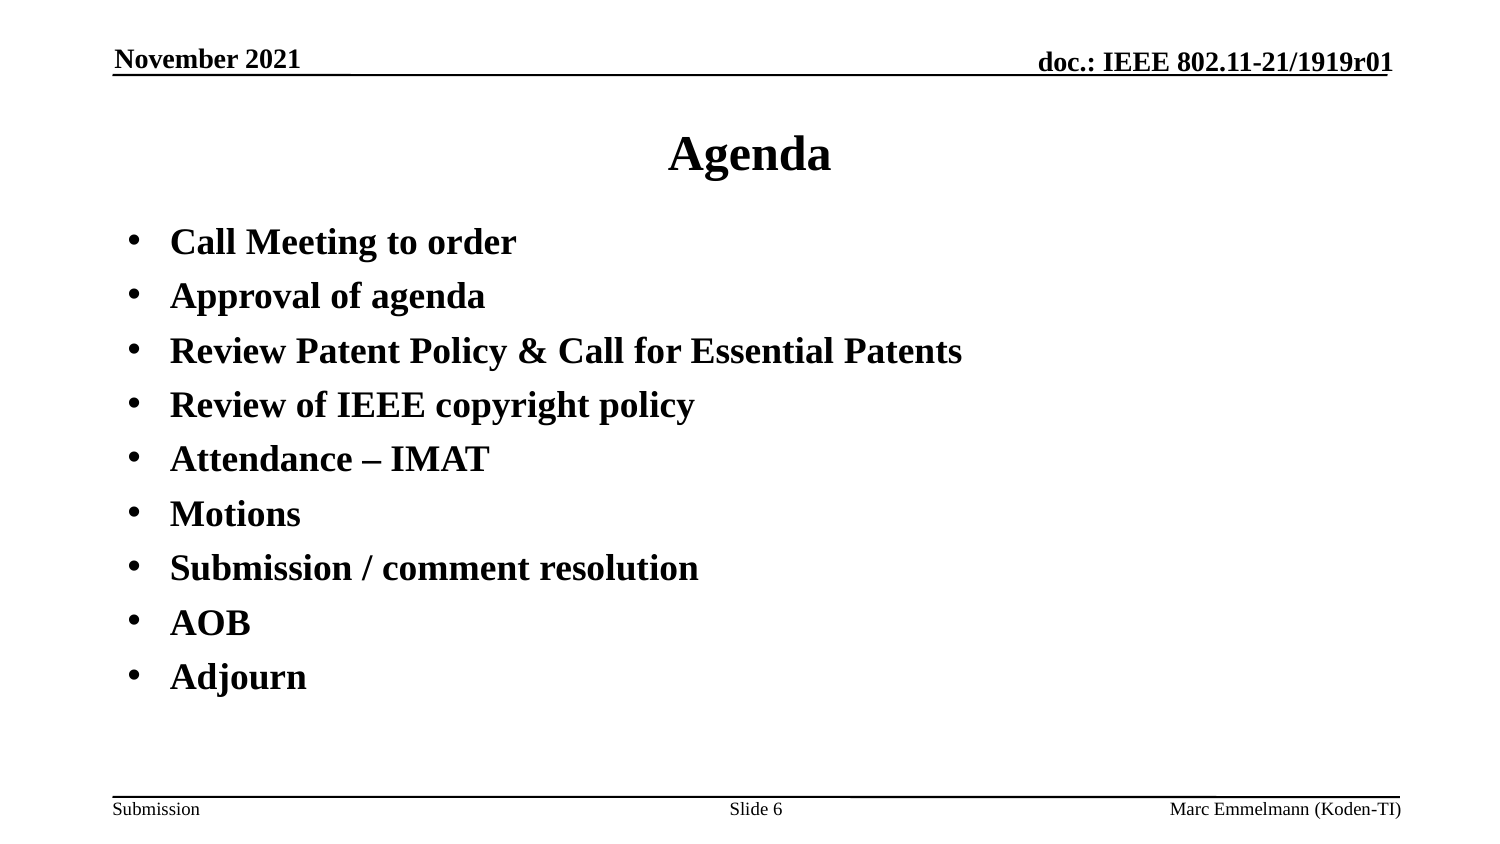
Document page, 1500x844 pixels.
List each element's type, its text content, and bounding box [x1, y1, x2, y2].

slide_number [114, 40, 423, 75]
list Call Meeting to order Approval of agenda Review Patent Policy & Call for Essential Patents Review of IEEE copyright policy Attendance – IMAT Motions Submission / comment resolution AOB Adjourn [112, 208, 1353, 716]
footer Marc Emmelmann (Koden-TI) [878, 796, 1402, 820]
title Agenda [112, 84, 1388, 216]
slide_number Slide 6 [712, 796, 800, 842]
